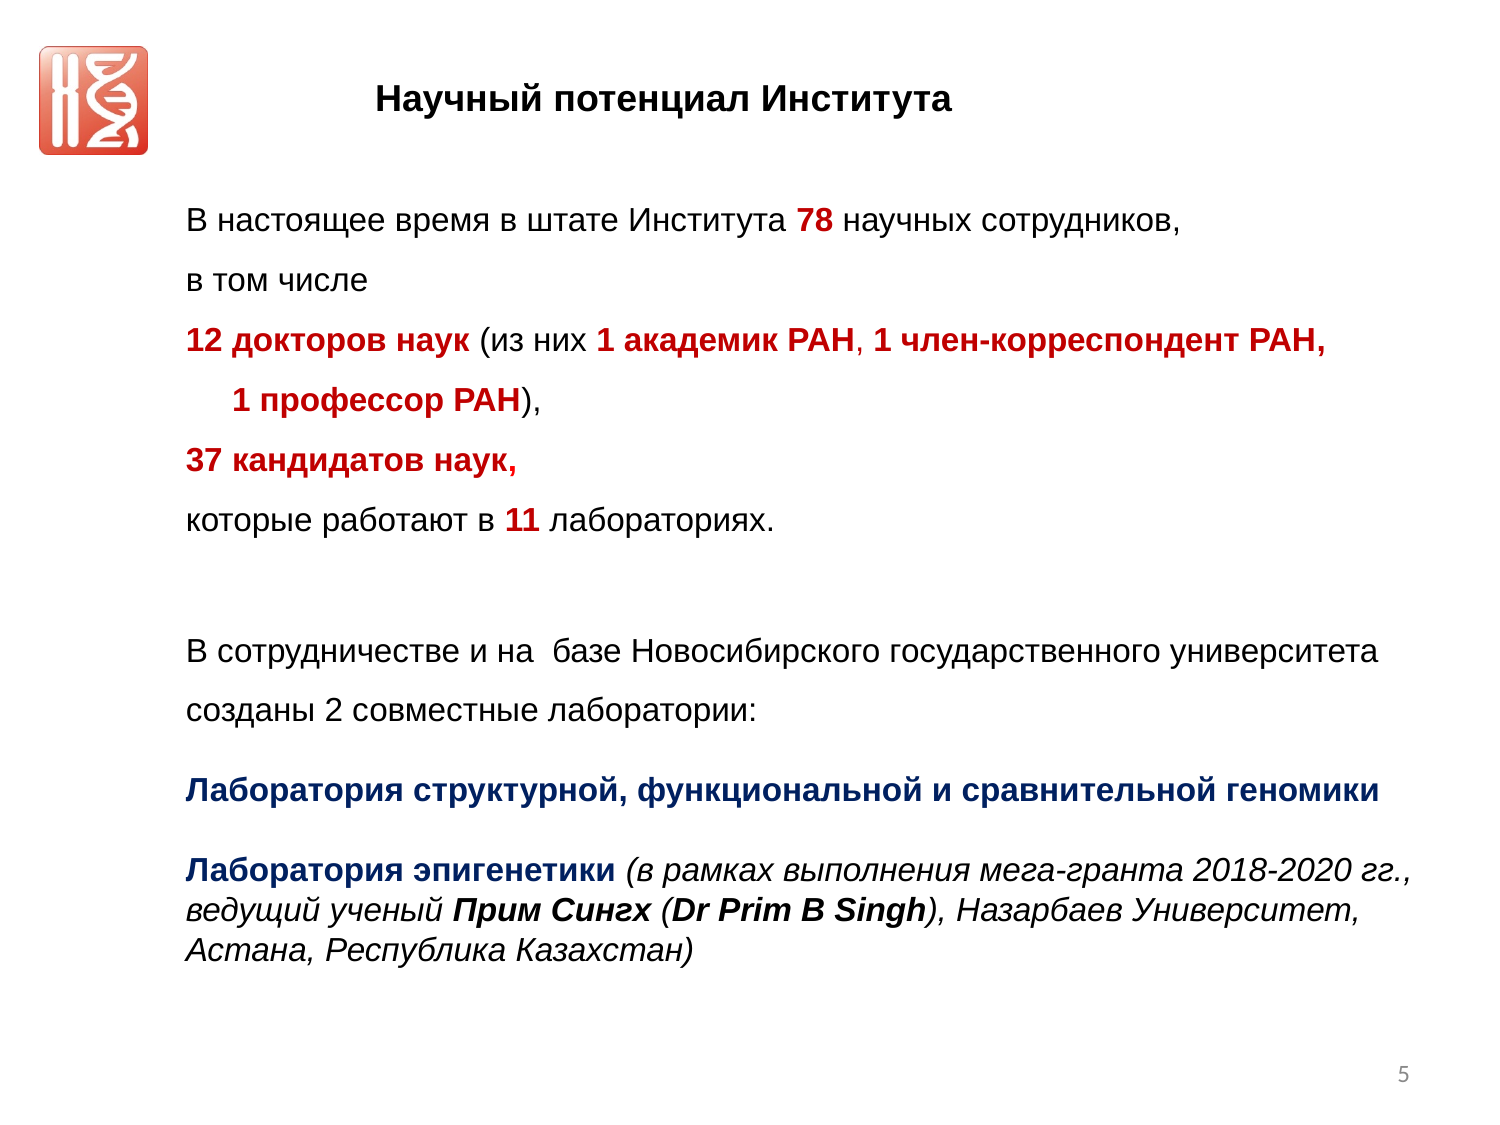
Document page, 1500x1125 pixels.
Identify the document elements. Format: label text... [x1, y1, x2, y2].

slide_number 5 [1074, 1042, 1425, 1103]
text_box Научный потенциал Института [360, 43, 1022, 126]
picture [39, 46, 148, 155]
text_box В настоящее время в штате Института 78 научных сотрудников, в том числе 12 докторов наук (из них 1 академик РАН, 1 член-корреспондент РАН, 1 профессор РАН), 37 кандидатов наук, которые работают в 11 лабораториях. В сотрудничестве и на базе Новосибирского государственного университета созданы 2 совместные лаборатории: Лаборатория структурной, функциональной и сравнительной геномики Лаборатория эпигенетики (в рамках выполнения мега-гранта 2018-2020 гг., ведущий ученый Прим Сингх (Dr Prim B Singh), Назарбаев Университет, Астана, Республика Казахстан) [171, 170, 1447, 1036]
